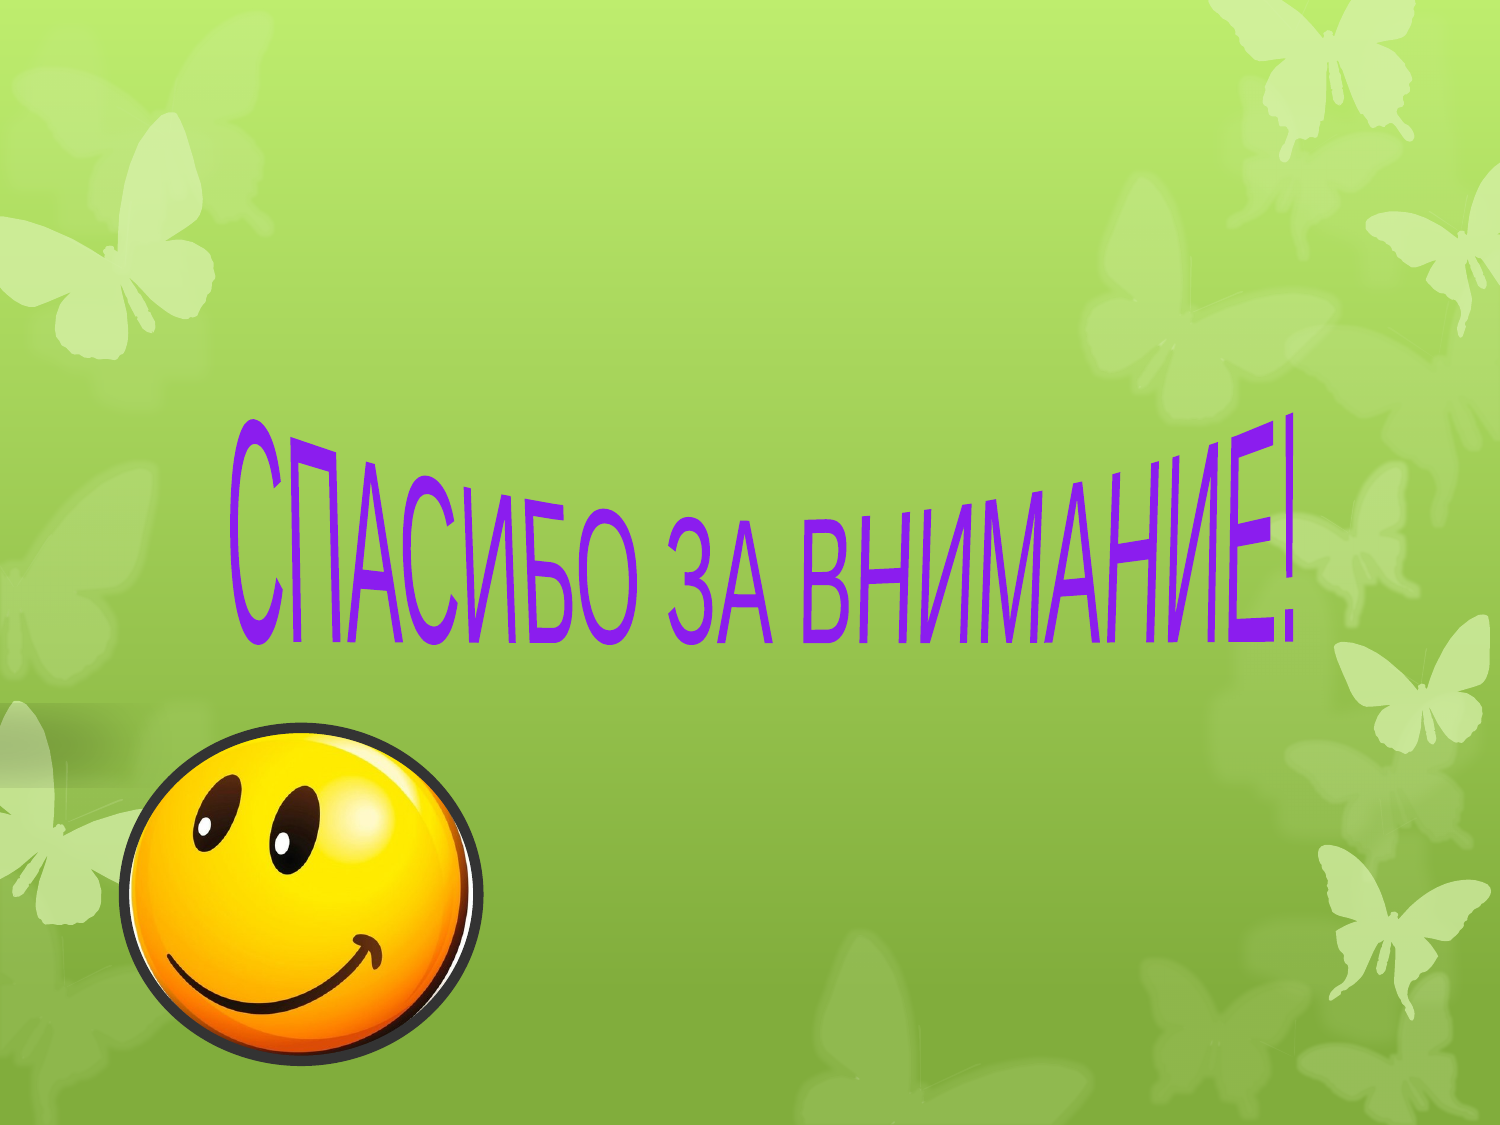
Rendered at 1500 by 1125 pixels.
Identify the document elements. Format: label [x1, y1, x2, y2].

picture [123, 727, 479, 1062]
